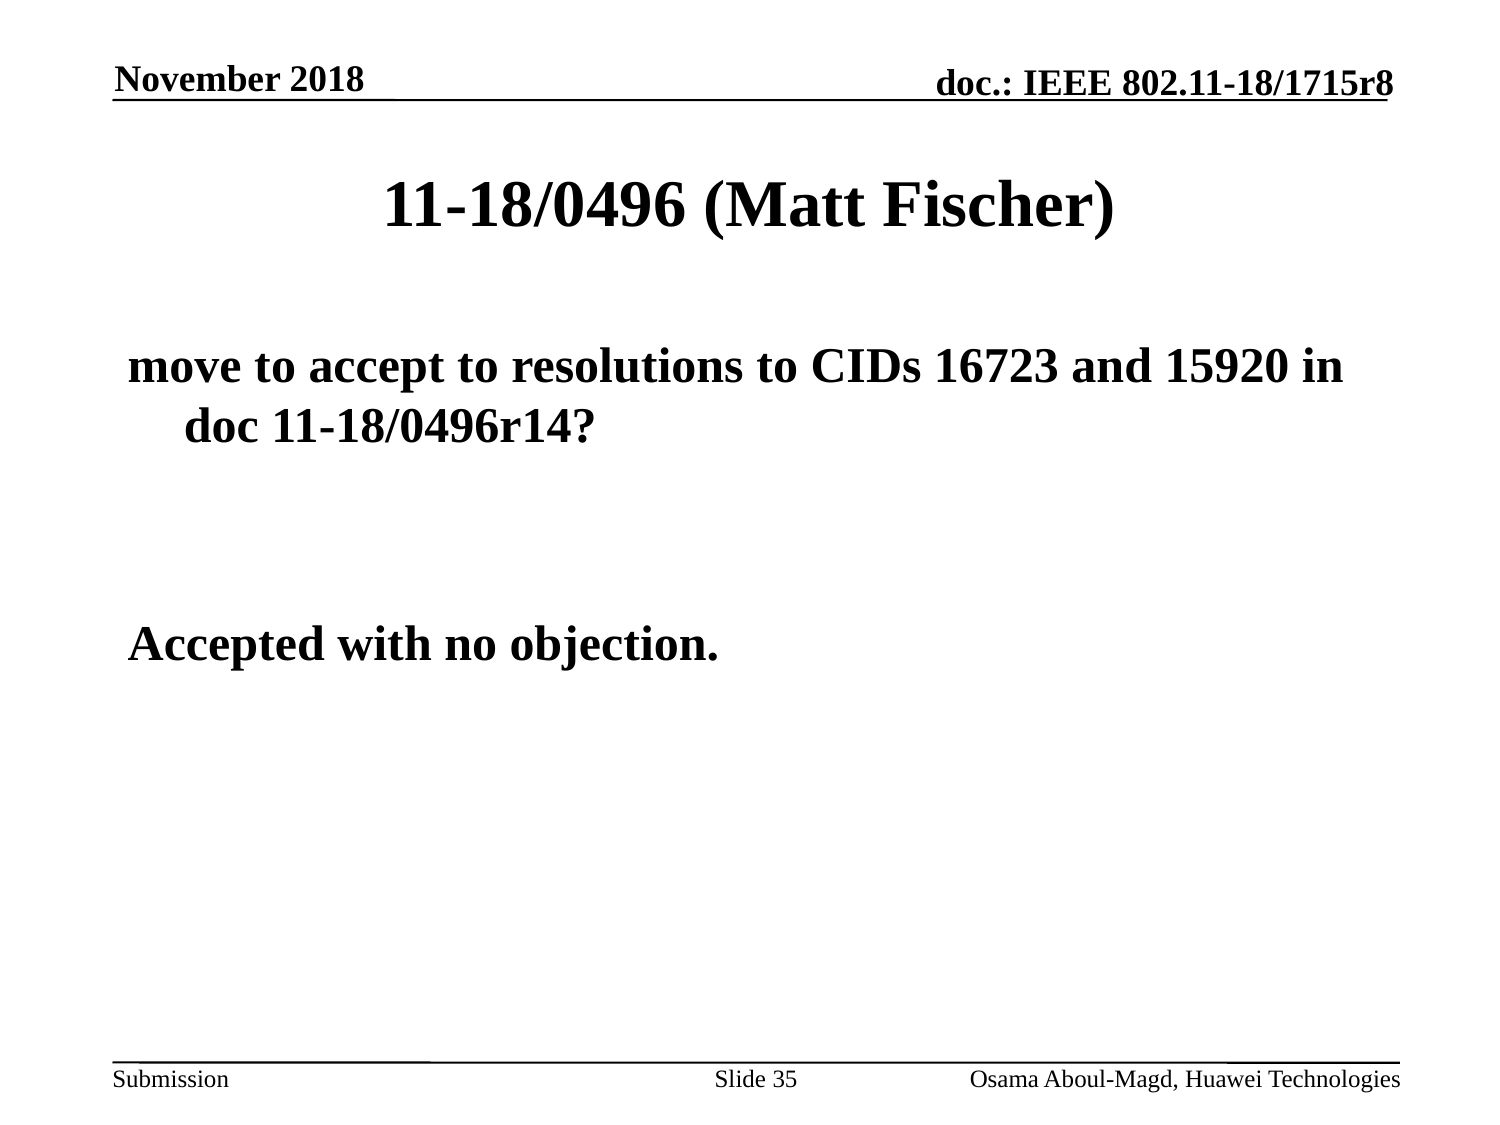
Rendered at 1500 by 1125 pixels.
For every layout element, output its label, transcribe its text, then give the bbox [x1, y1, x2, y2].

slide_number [114, 54, 423, 100]
title 11-18/0496 (Matt Fischer) [112, 112, 1388, 288]
footer Osama Aboul-Magd, Huawei Technologies [878, 1061, 1402, 1093]
slide_number Slide 35 [712, 1061, 800, 1123]
list move to accept to resolutions to CIDs 16723 and 15920 in doc 11-18/0496r14? Accepted with no objection. [112, 324, 1388, 1000]
